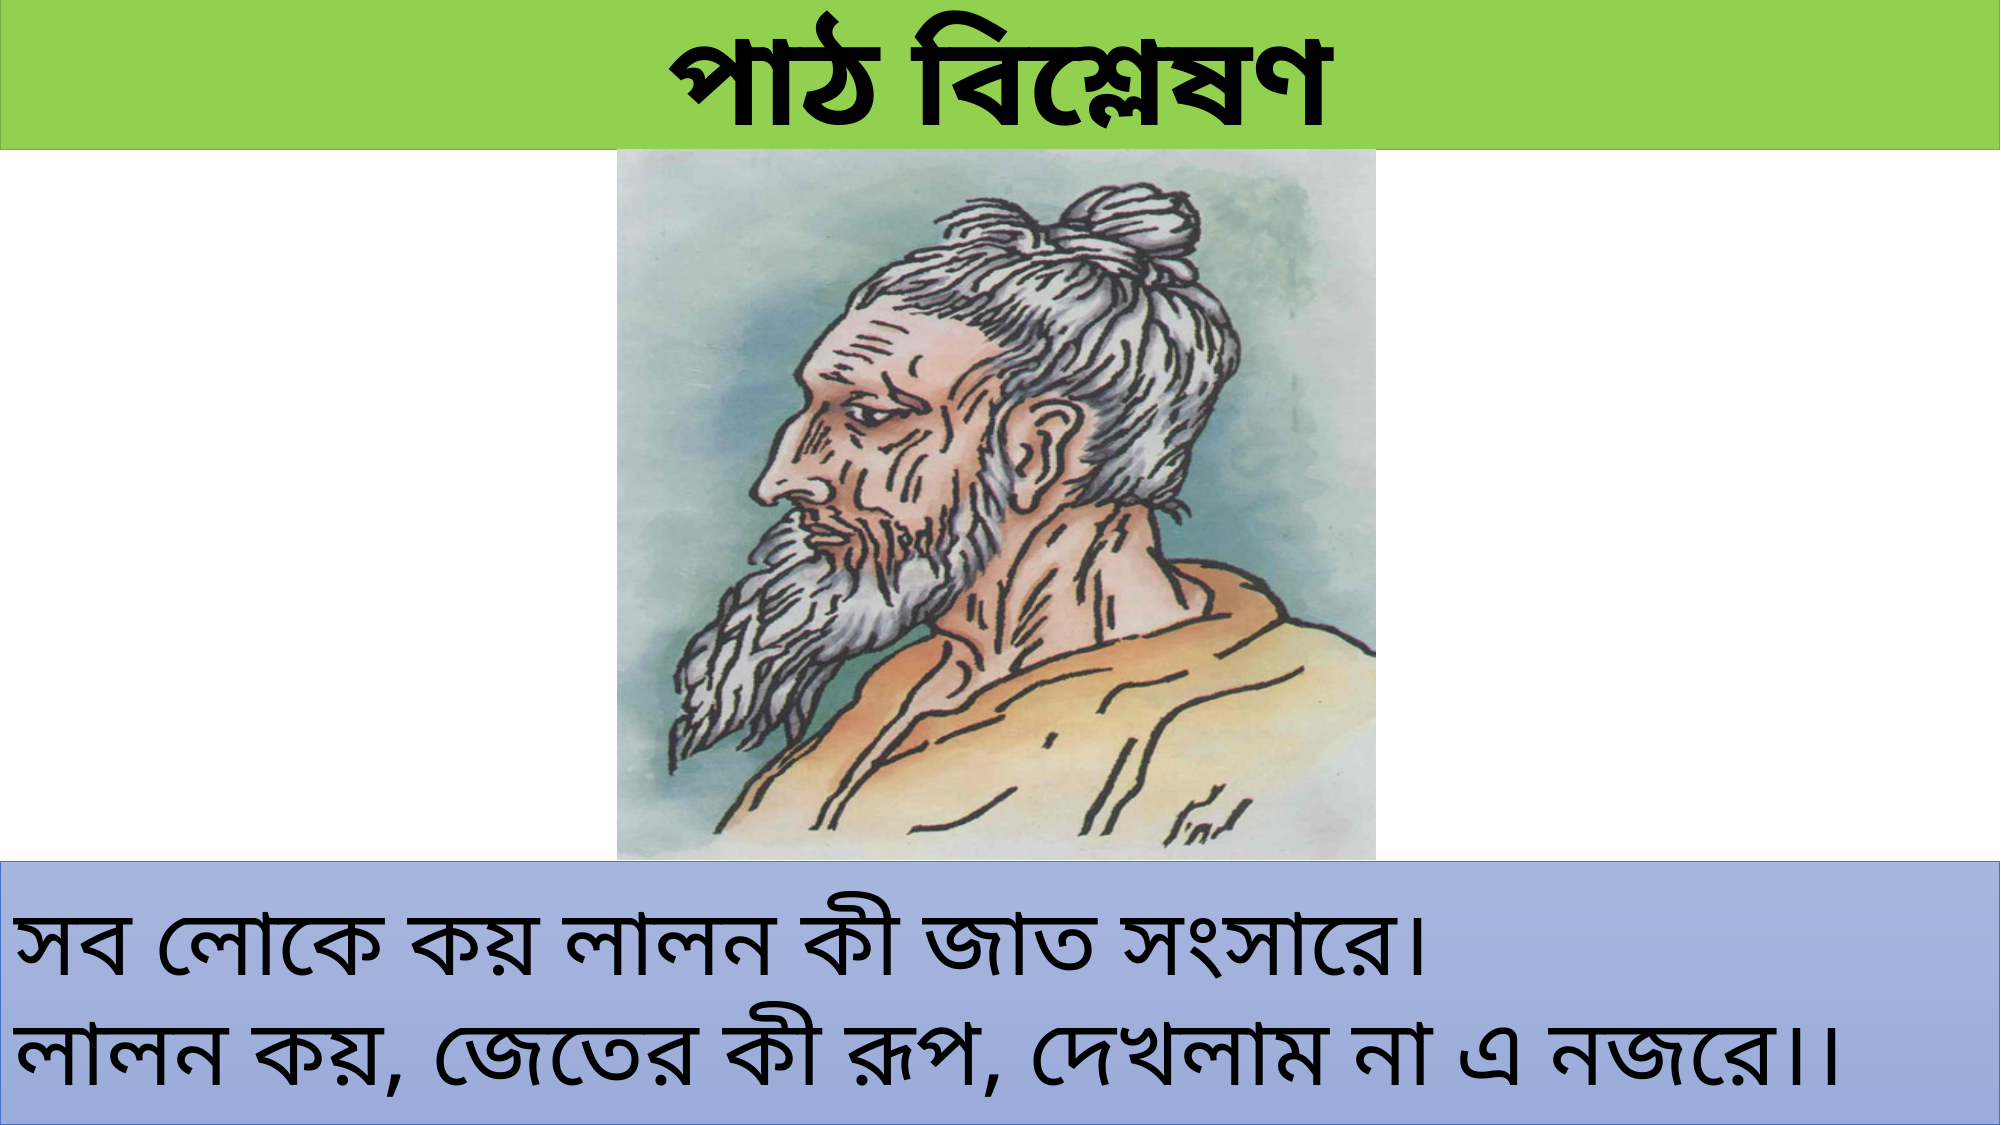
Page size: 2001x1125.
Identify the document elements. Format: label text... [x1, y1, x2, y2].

text_box সব লোকে কয় লালন কী জাত সংসারে। লালন কয়, জেতের কী রূপ, দেখলাম না এ নজরে।। [0, 861, 2000, 1125]
picture [617, 149, 1376, 860]
text_box পাঠ বিশ্লেষণ [0, 0, 2000, 150]
